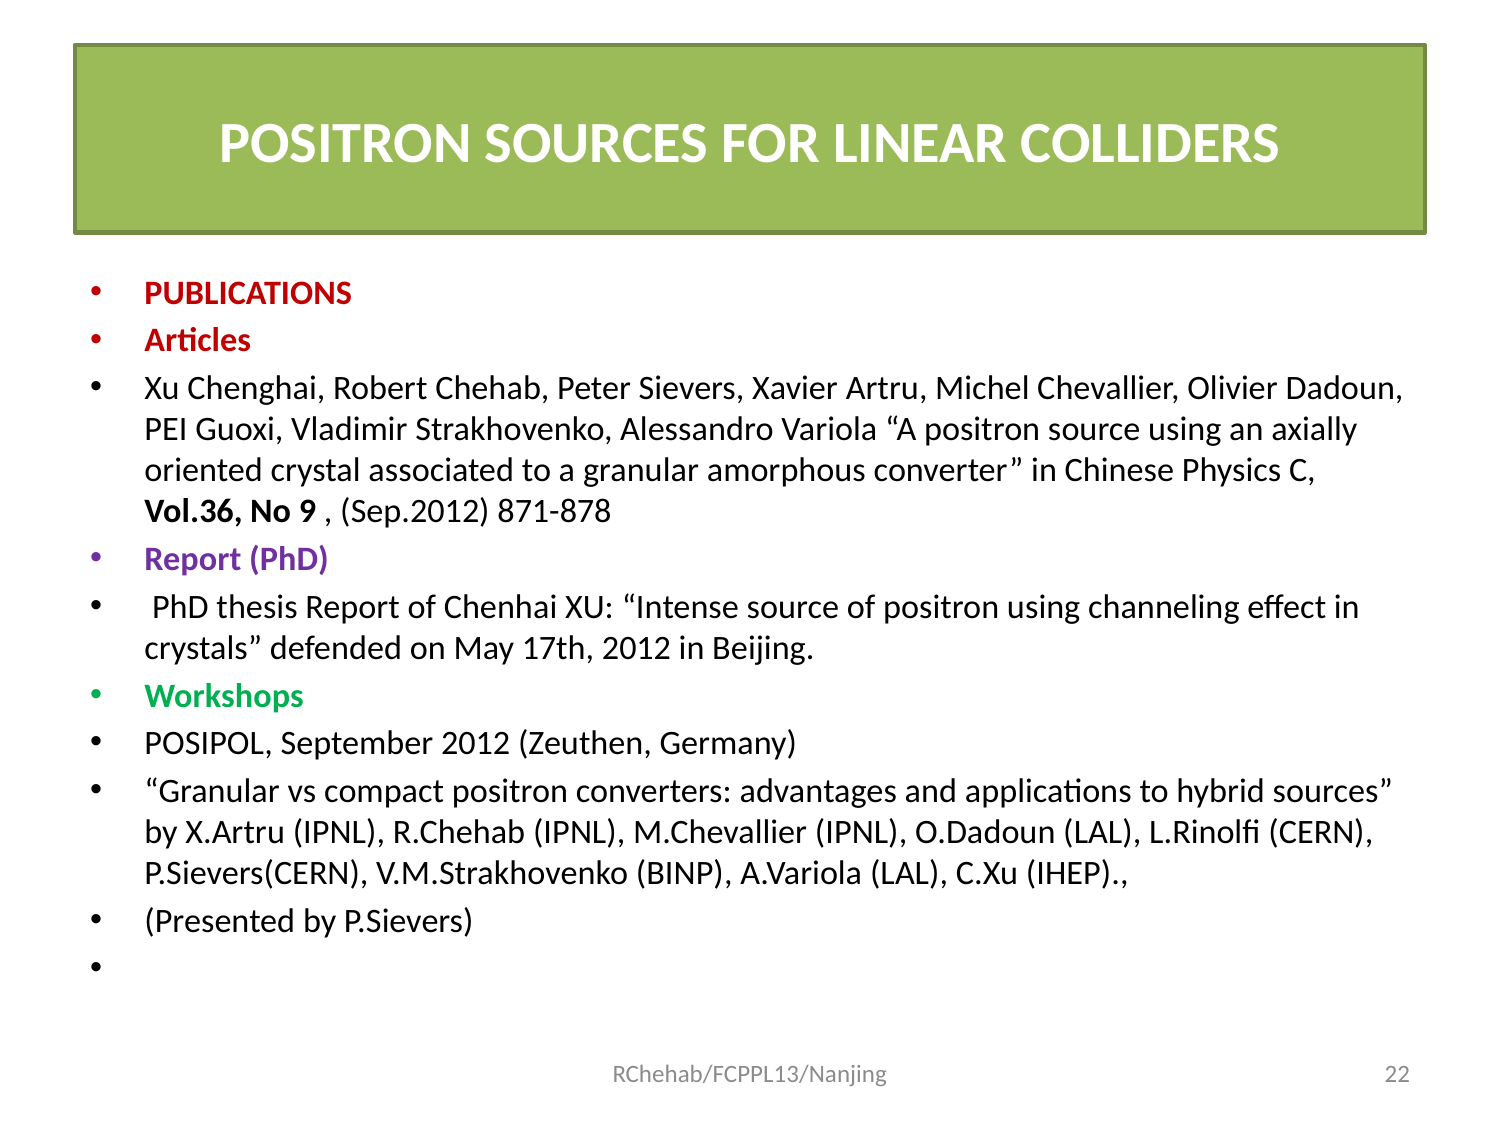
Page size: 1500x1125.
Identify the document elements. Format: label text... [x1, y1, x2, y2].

list PUBLICATIONS Articles Xu Chenghai, Robert Chehab, Peter Sievers, Xavier Artru, Michel Chevallier, Olivier Dadoun, PEI Guoxi, Vladimir Strakhovenko, Alessandro Variola “A positron source using an axially oriented crystal associated to a granular amorphous converter” in Chinese Physics C, Vol.36, No 9 , (Sep.2012) 871-878 Report (PhD) PhD thesis Report of Chenhai XU: “Intense source of positron using channeling effect in crystals” defended on May 17th, 2012 in Beijing. Workshops POSIPOL, September 2012 (Zeuthen, Germany) “Granular vs compact positron converters: advantages and applications to hybrid sources” by X.Artru (IPNL), R.Chehab (IPNL), M.Chevallier (IPNL), O.Dadoun (LAL), L.Rinolfi (CERN), P.Sievers(CERN), V.M.Strakhovenko (BINP), A.Variola (LAL), C.Xu (IHEP)., (Presented by P.Sievers) [75, 262, 1425, 1005]
title POSITRON SOURCES FOR LINEAR COLLIDERS [73, 43, 1427, 235]
footer RChehab/FCPPL13/Nanjing [512, 1042, 988, 1103]
slide_number 22 [1074, 1042, 1425, 1103]
